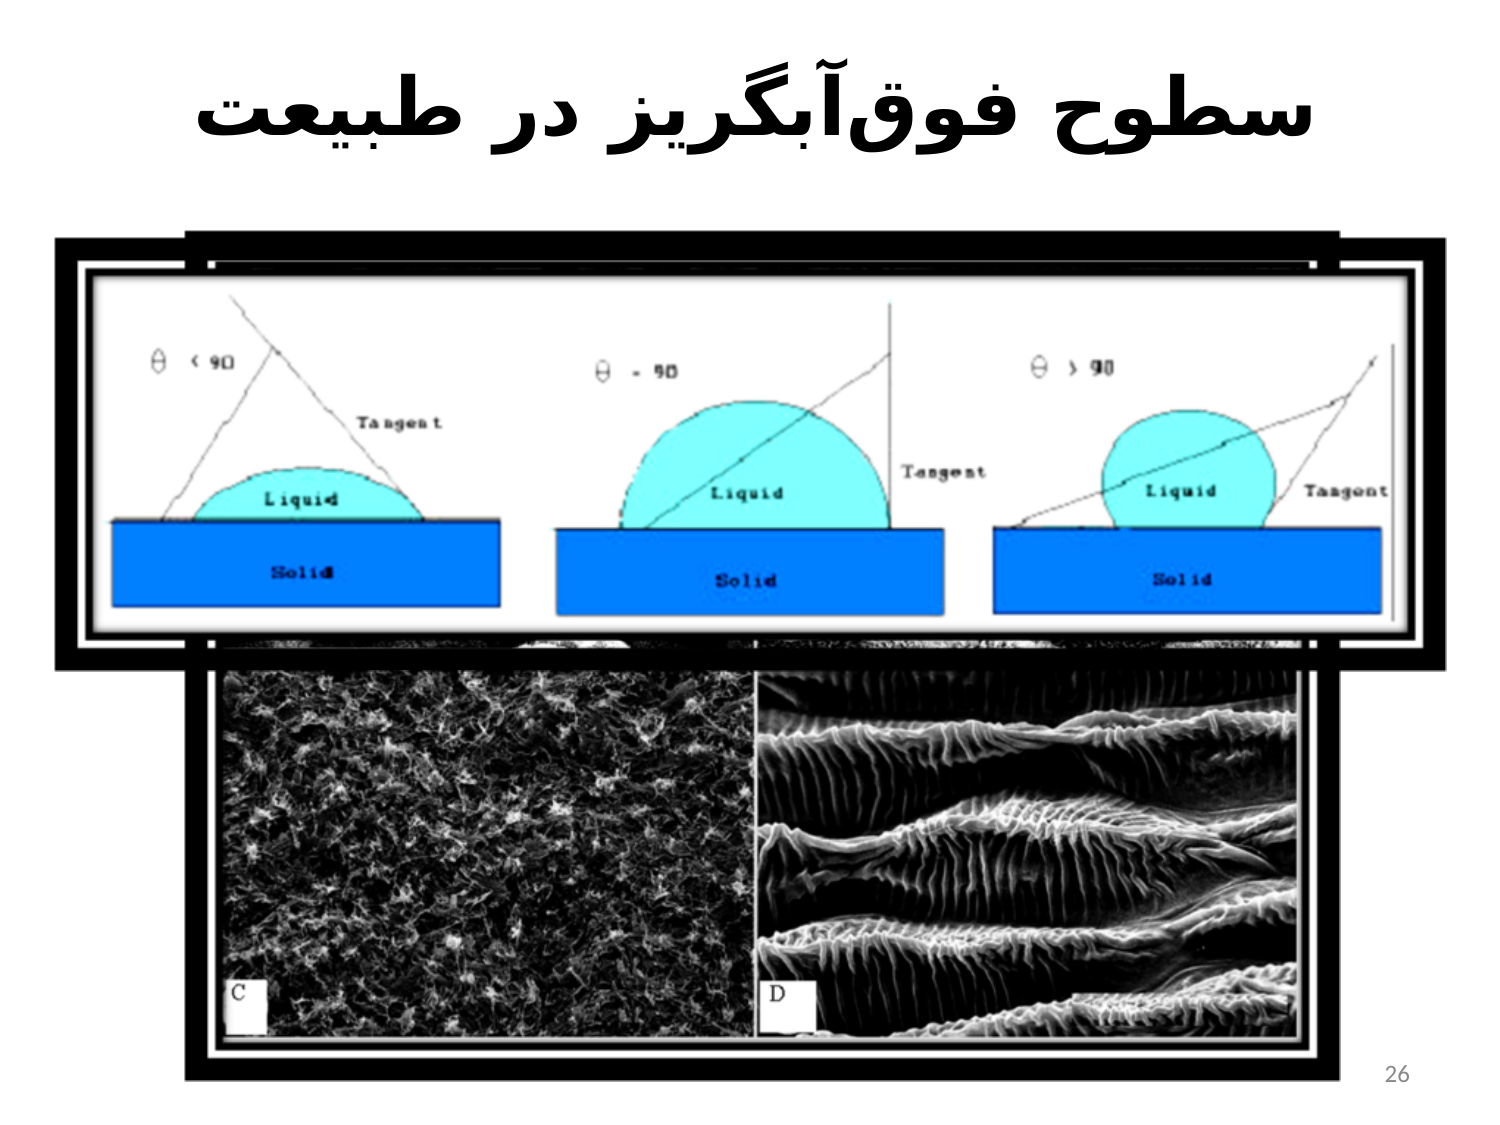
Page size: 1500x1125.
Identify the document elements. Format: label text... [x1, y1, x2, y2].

title سطوح فوق‌آبگريز در طبيعت [93, 46, 1418, 160]
slide_number 26 [1074, 1042, 1425, 1103]
picture [54, 230, 1447, 1083]
